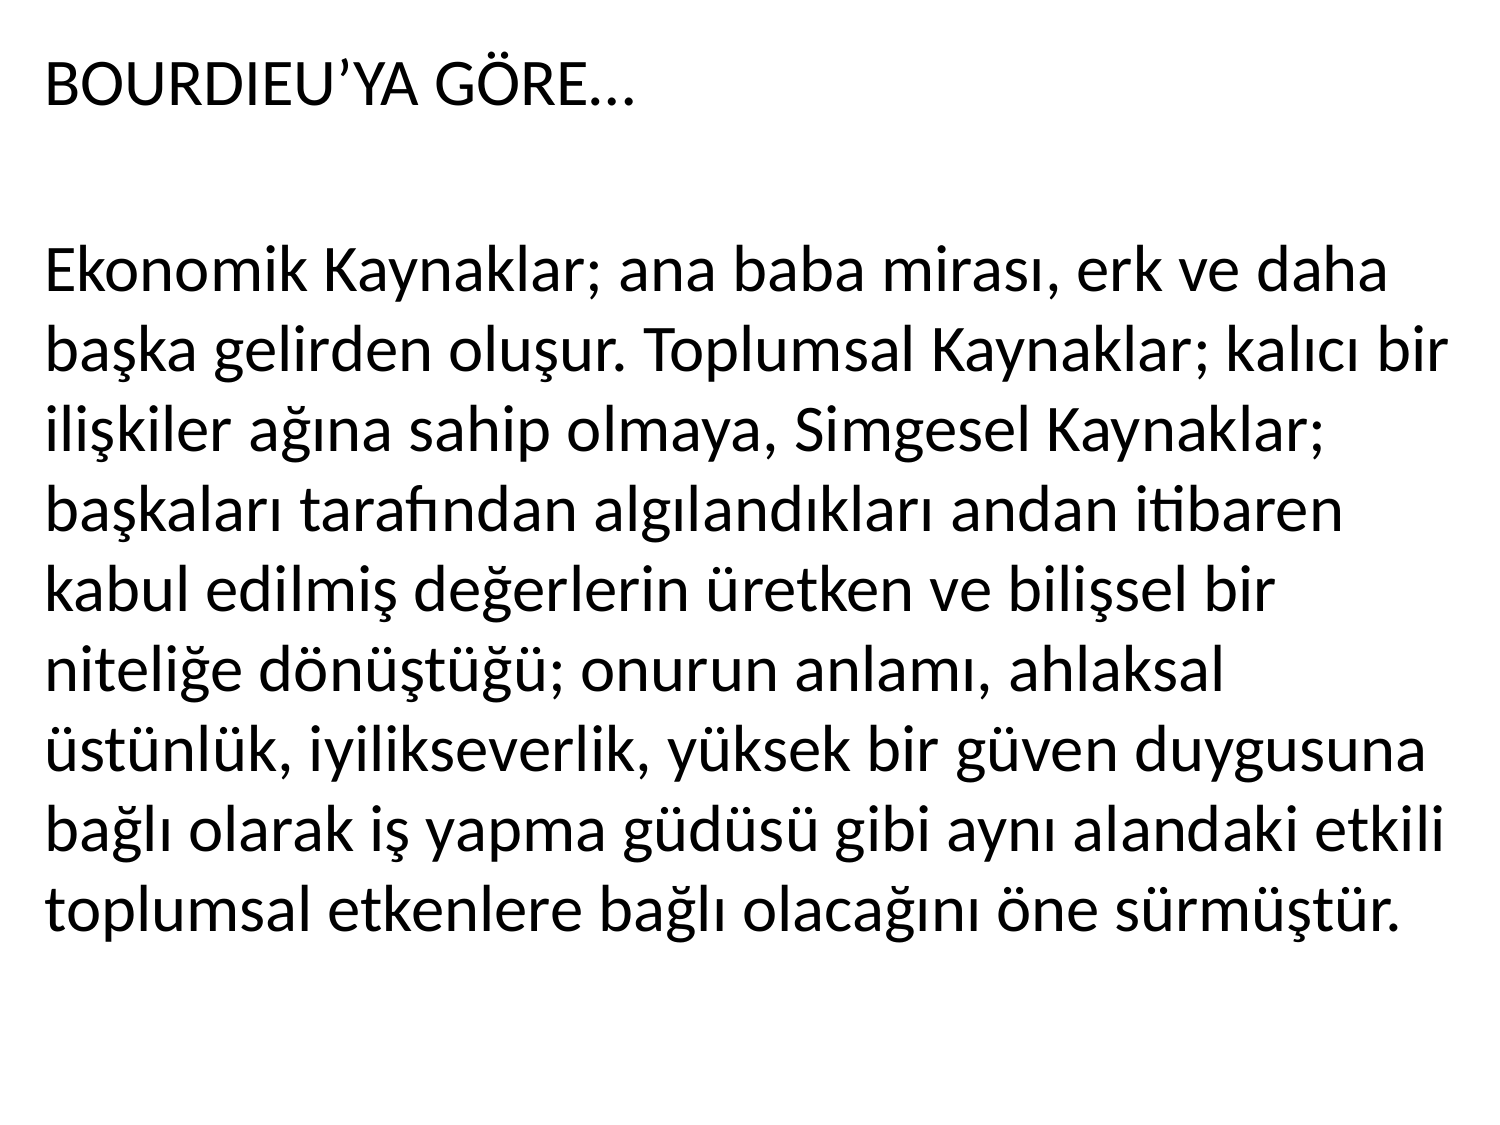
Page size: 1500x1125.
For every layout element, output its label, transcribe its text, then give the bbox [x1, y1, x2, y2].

list BOURDIEU’YA GÖRE… Ekonomik Kaynaklar; ana baba mirası, erk ve daha başka gelirden oluşur. Toplumsal Kaynaklar; kalıcı bir ilişkiler ağına sahip olmaya, Simgesel Kaynaklar; başkaları tarafından algılandıkları andan itibaren kabul edilmiş değerlerin üretken ve bilişsel bir niteliğe dönüştüğü; onurun anlamı, ahlaksal üstünlük, iyilikseverlik, yüksek bir güven duygusuna bağlı olarak iş yapma güdüsü gibi aynı alandaki etkili toplumsal etkenlere bağlı olacağını öne sürmüştür. [29, 30, 1471, 1083]
